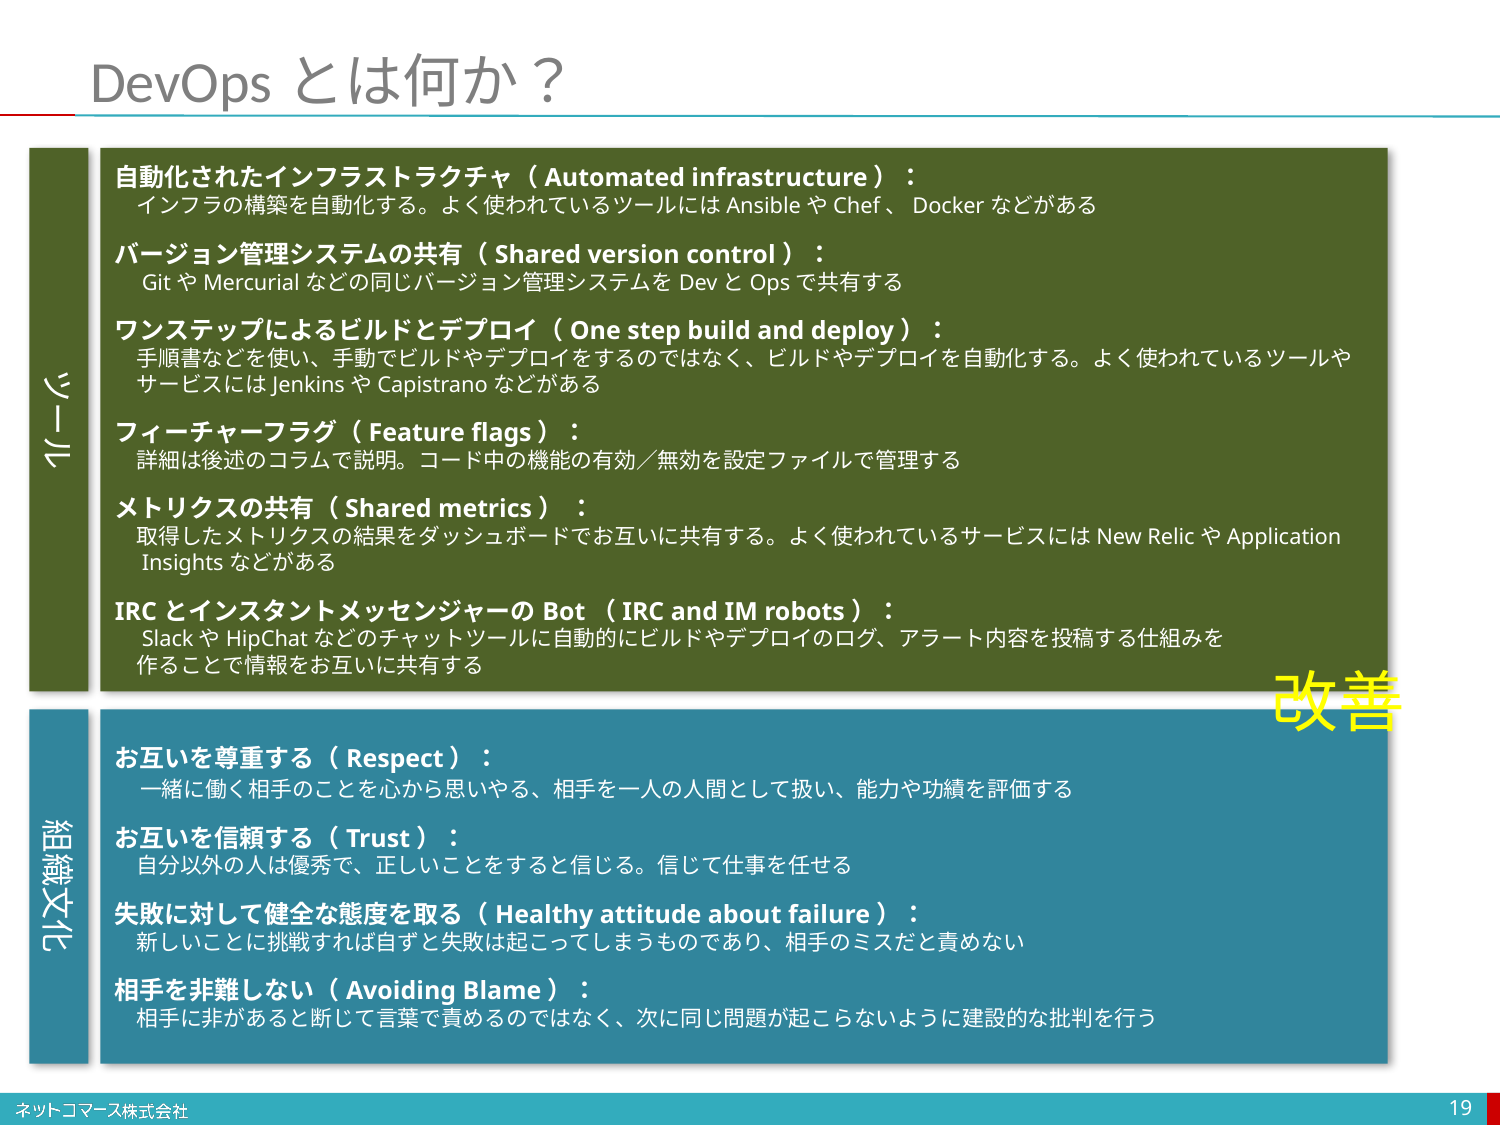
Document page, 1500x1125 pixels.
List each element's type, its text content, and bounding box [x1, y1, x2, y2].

text_box ツール [27, 146, 91, 693]
text_box 自動化されたインフラストラクチャ（Automated infrastructure）： インフラの構築を自動化する。よく使われているツールにはAnsibleやChef、Dockerなどがある バージョン管理システムの共有（Shared version control）： GitやMercurialなどの同じバージョン管理システムをDevとOpsで共有する ワンステップによるビルドとデプロイ（One step build and deploy）： 手順書などを使い、手動でビルドやデプロイをするのではなく、ビルドやデプロイを自動化する。よく使われているツールや サービスにはJenkinsやCapistranoなどがある フィーチャーフラグ（Feature flags）： 詳細は後述のコラムで説明。コード中の機能の有効／無効を設定ファイルで管理する メトリクスの共有（Shared metrics） ： 取得したメトリクスの結果をダッシュボードでお互いに共有する。よく使われているサービスにはNew RelicやApplication Insightsなどがある IRCとインスタントメッセンジャーのBot（IRC and IM robots）： SlackやHipChatなどのチャットツールに自動的にビルドやデプロイのログ、アラート内容を投稿する仕組みを 作ることで情報をお互いに共有する [98, 146, 1390, 693]
text_box 組織文化 [27, 707, 91, 1066]
picture [1198, 577, 1454, 833]
title DevOpsとは何か？ [75, 45, 1500, 114]
text_box お互いを尊重する（Respect）： 一緒に働く相手のことを心から思いやる、相手を一人の人間として扱い、能力や功績を評価する お互いを信頼する（Trust）： 自分以外の人は優秀で、正しいことをすると信じる。信じて仕事を任せる 失敗に対して健全な態度を取る（Healthy attitude about failure）： 新しいことに挑戦すれば自ずと失敗は起こってしまうものであり、相手のミスだと責めない 相手を非難しない（Avoiding Blame）： 相手に非があると断じて言葉で責めるのではなく、次に同じ問題が起こらないように建設的な批判を行う [98, 707, 1390, 1066]
picture [16, 1101, 188, 1120]
slide_number 19 [1137, 1091, 1488, 1125]
